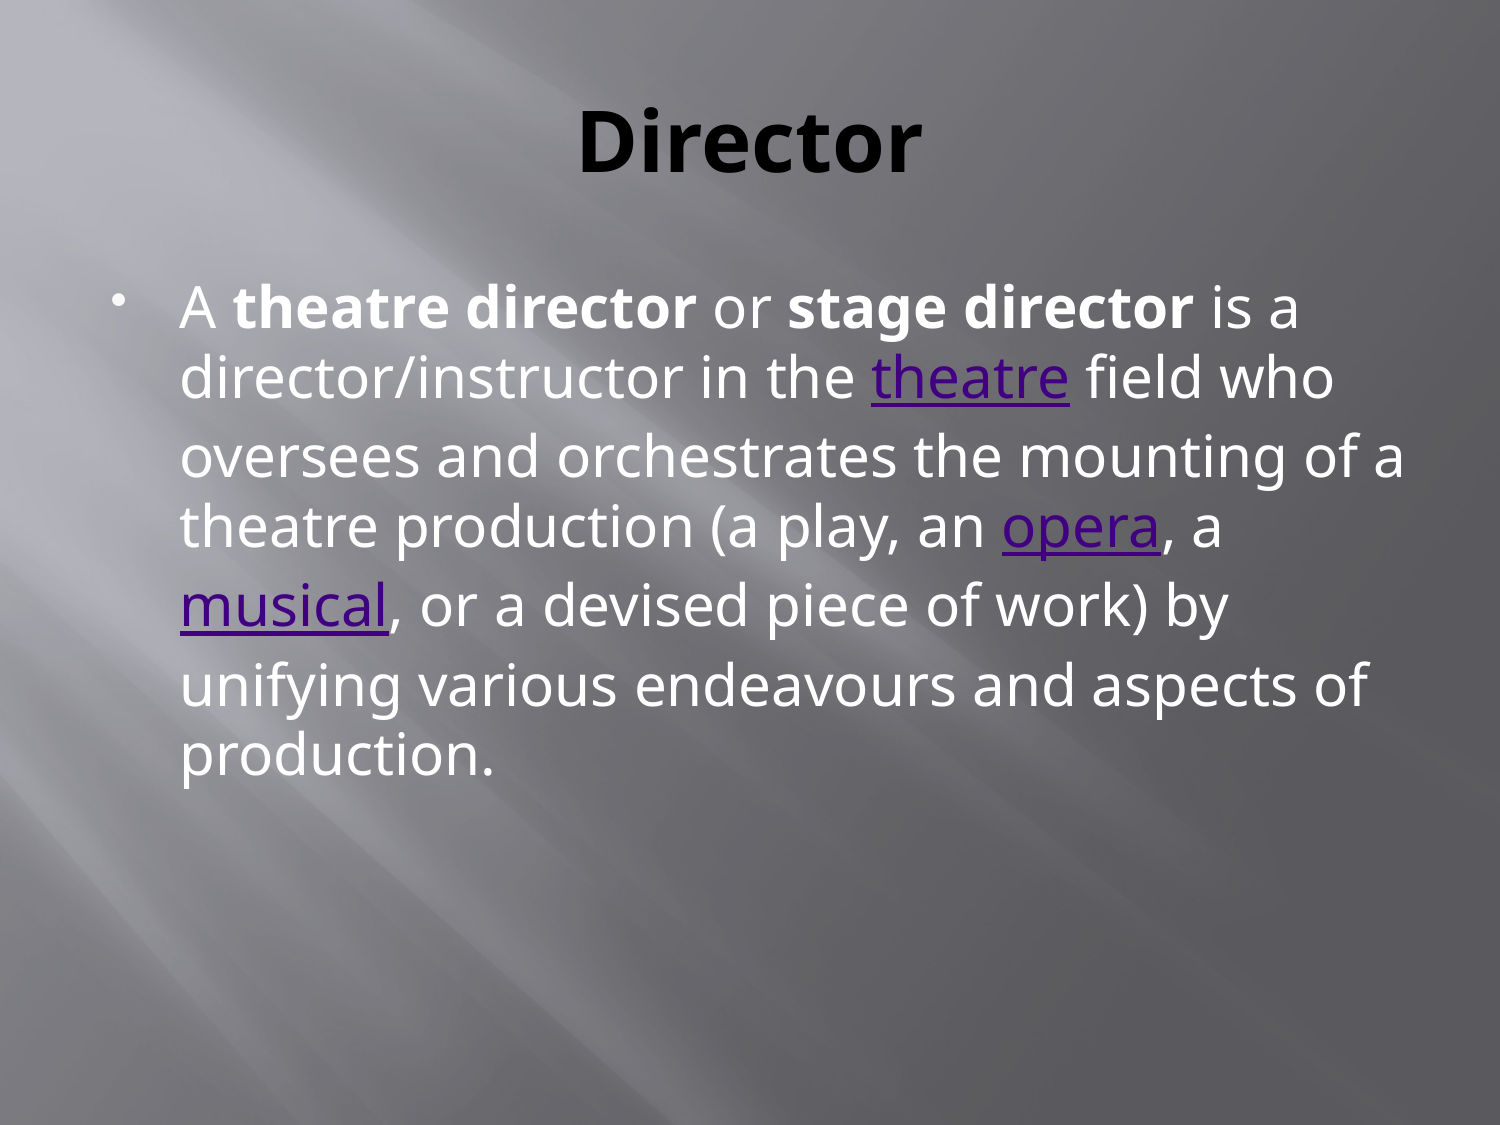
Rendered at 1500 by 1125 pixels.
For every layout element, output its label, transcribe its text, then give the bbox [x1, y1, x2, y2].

title Director [75, 45, 1425, 233]
list A theatre director or stage director is a director/instructor in the theatre field who oversees and orchestrates the mounting of a theatre production (a play, an opera, a musical, or a devised piece of work) by unifying various endeavours and aspects of production. [75, 262, 1425, 1035]
